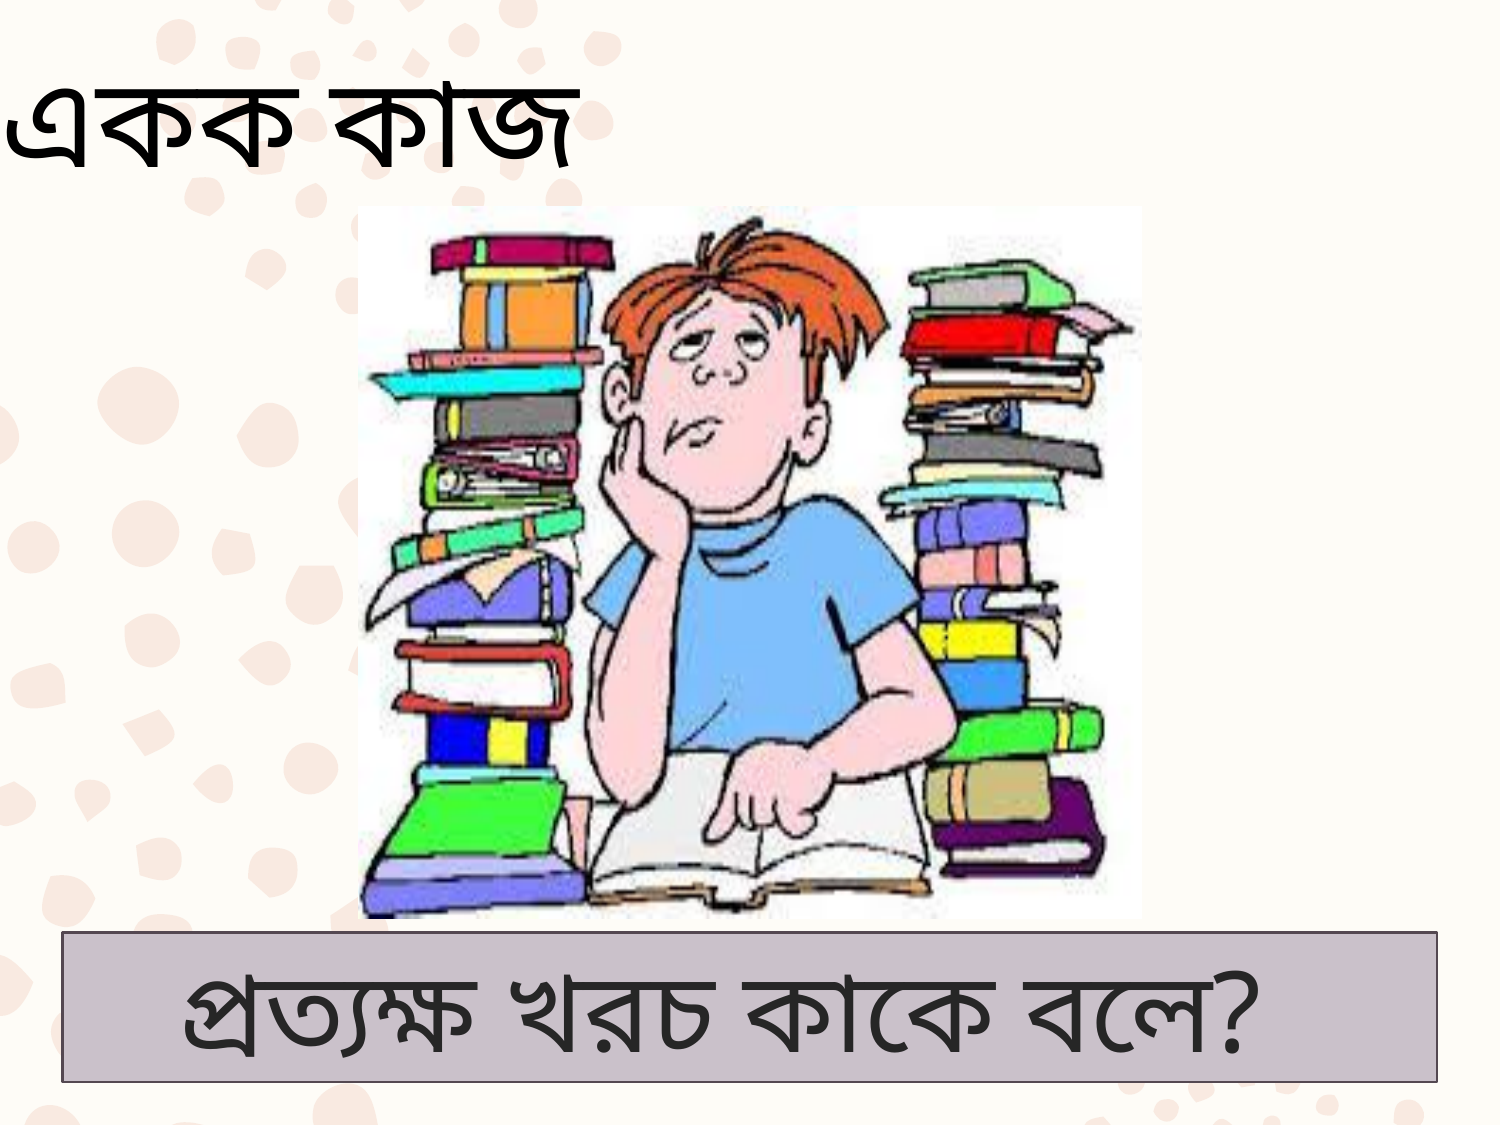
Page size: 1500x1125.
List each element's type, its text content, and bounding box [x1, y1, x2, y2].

text_box প্রত্যক্ষ খরচ কাকে বলে? [61, 931, 1438, 1083]
text_box একক কাজ [0, 35, 595, 201]
picture [357, 206, 1143, 919]
